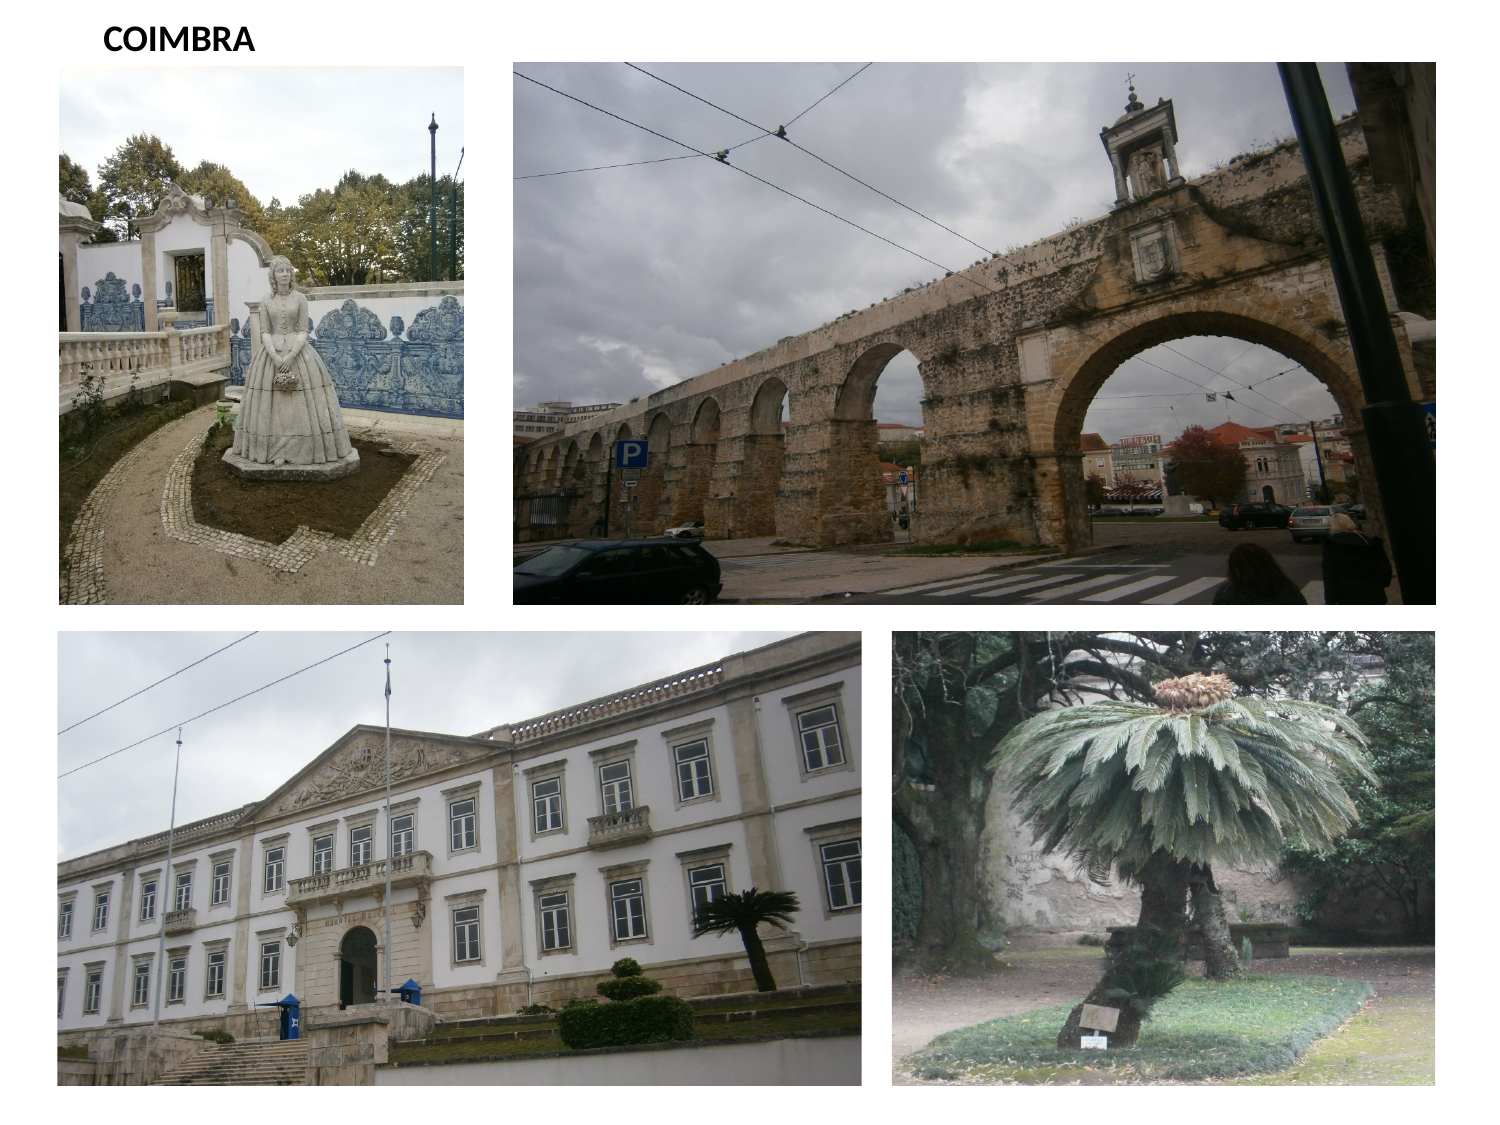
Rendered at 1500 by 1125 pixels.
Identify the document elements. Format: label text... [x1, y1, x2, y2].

picture [57, 631, 862, 1086]
picture [513, 62, 1436, 605]
picture [59, 66, 464, 605]
picture [891, 631, 1436, 1086]
text_box COIMBRA [88, 6, 491, 67]
